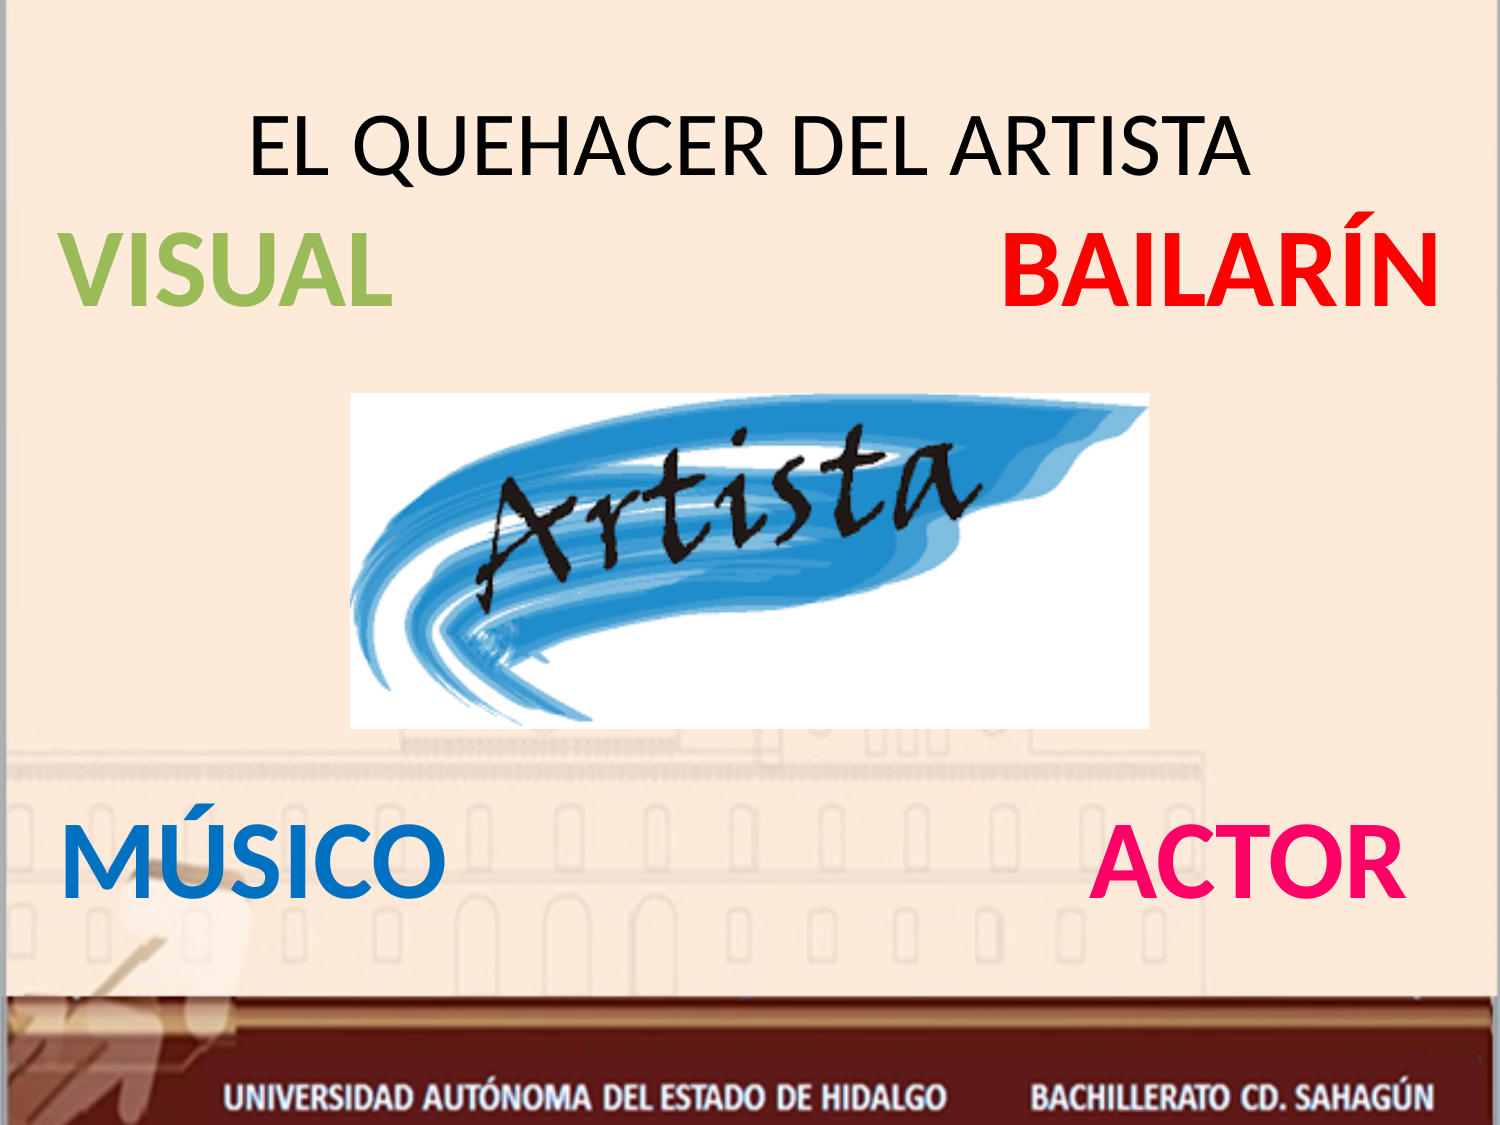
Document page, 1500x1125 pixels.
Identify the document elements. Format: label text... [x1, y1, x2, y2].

title EL QUEHACER DEL ARTISTA [75, 45, 1425, 233]
text_box VISUAL [42, 186, 409, 337]
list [350, 393, 1150, 729]
text_box ACTOR [1074, 778, 1424, 929]
text_box BAILARÍN [984, 186, 1458, 337]
text_box MÚSICO [43, 778, 464, 929]
picture [0, 0, 1500, 1125]
